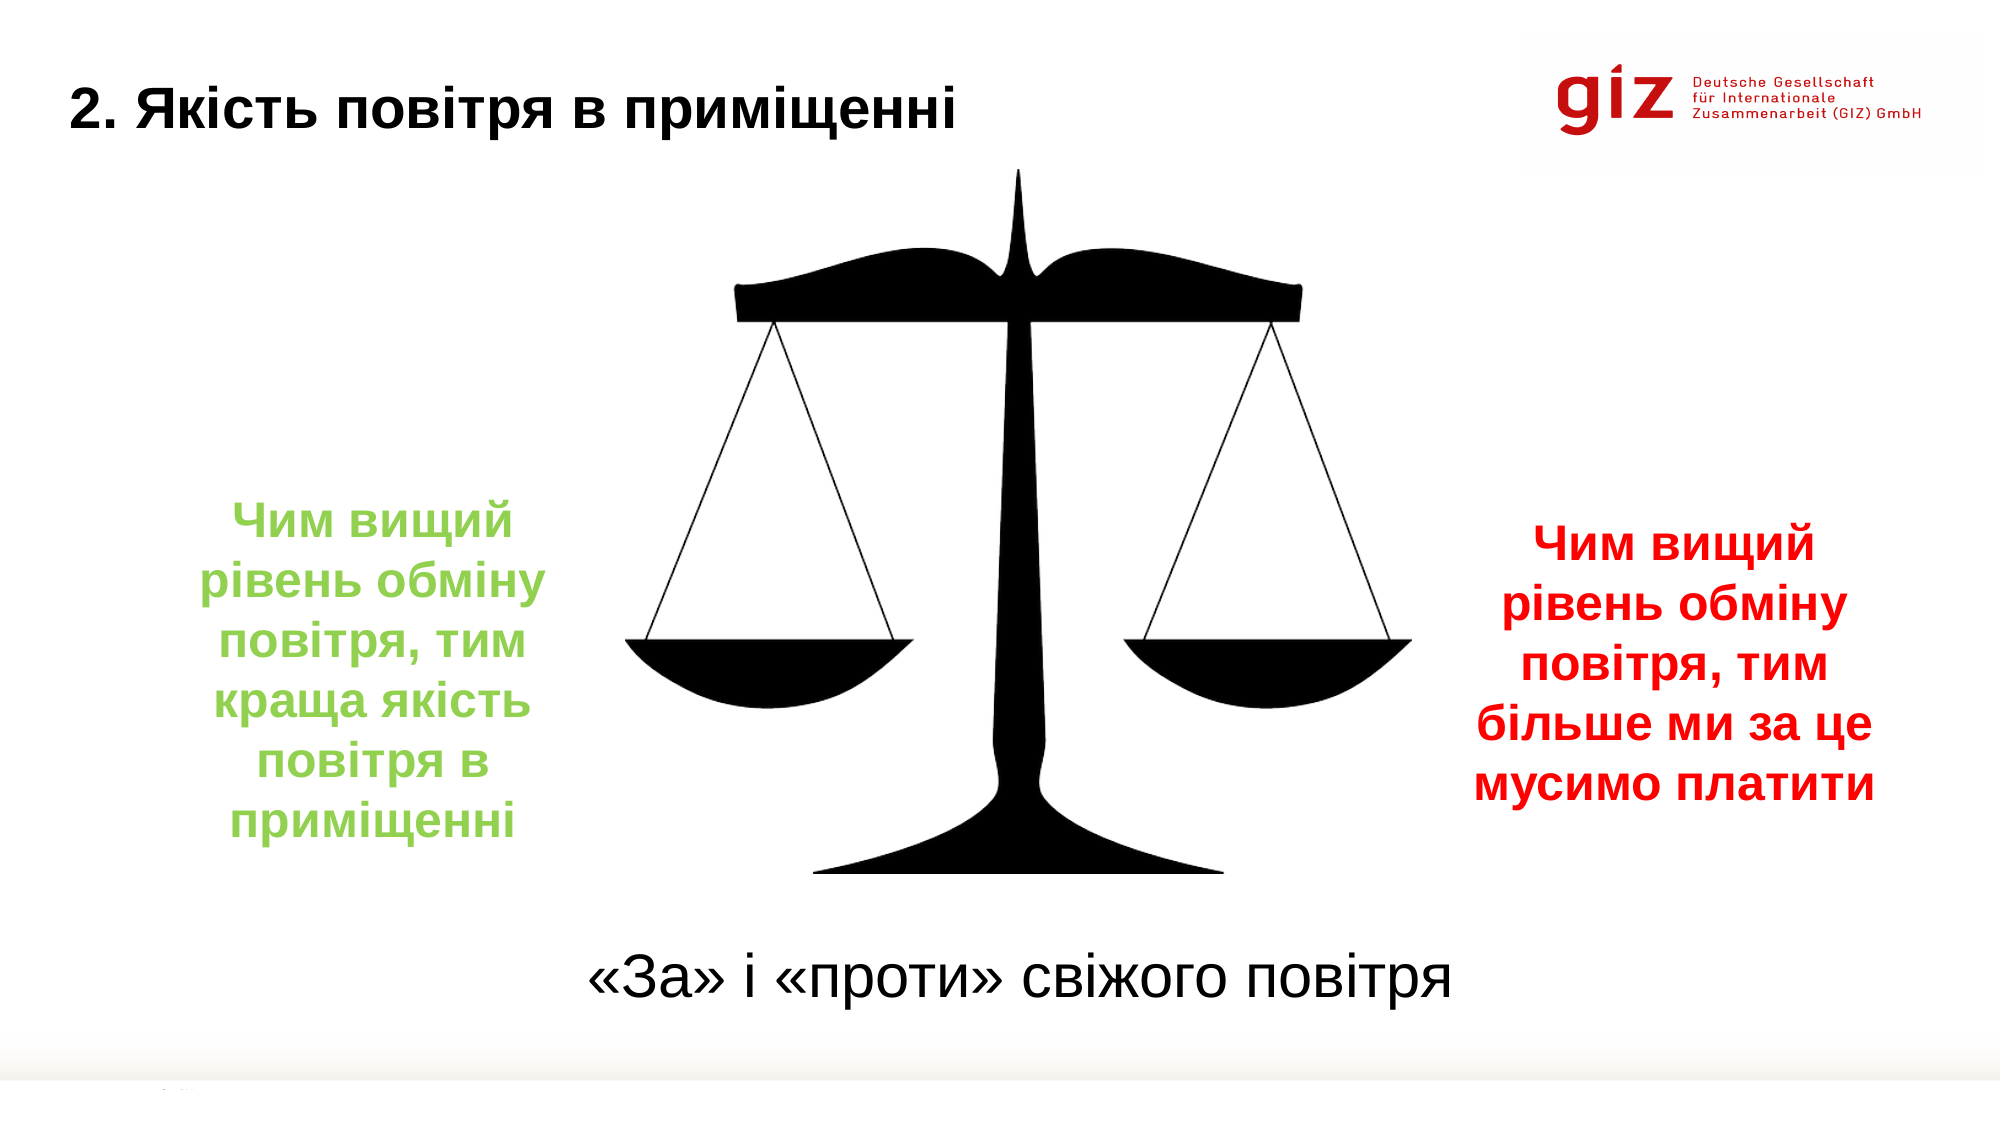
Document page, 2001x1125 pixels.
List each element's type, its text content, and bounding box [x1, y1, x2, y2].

title 2. Якість повітря в приміщенні [55, 30, 1780, 148]
text_box «За» і «проти» свіжого повітря [373, 928, 1668, 1018]
picture [0, 959, 2000, 1090]
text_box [161, 168, 1898, 875]
picture [1519, 31, 1981, 176]
